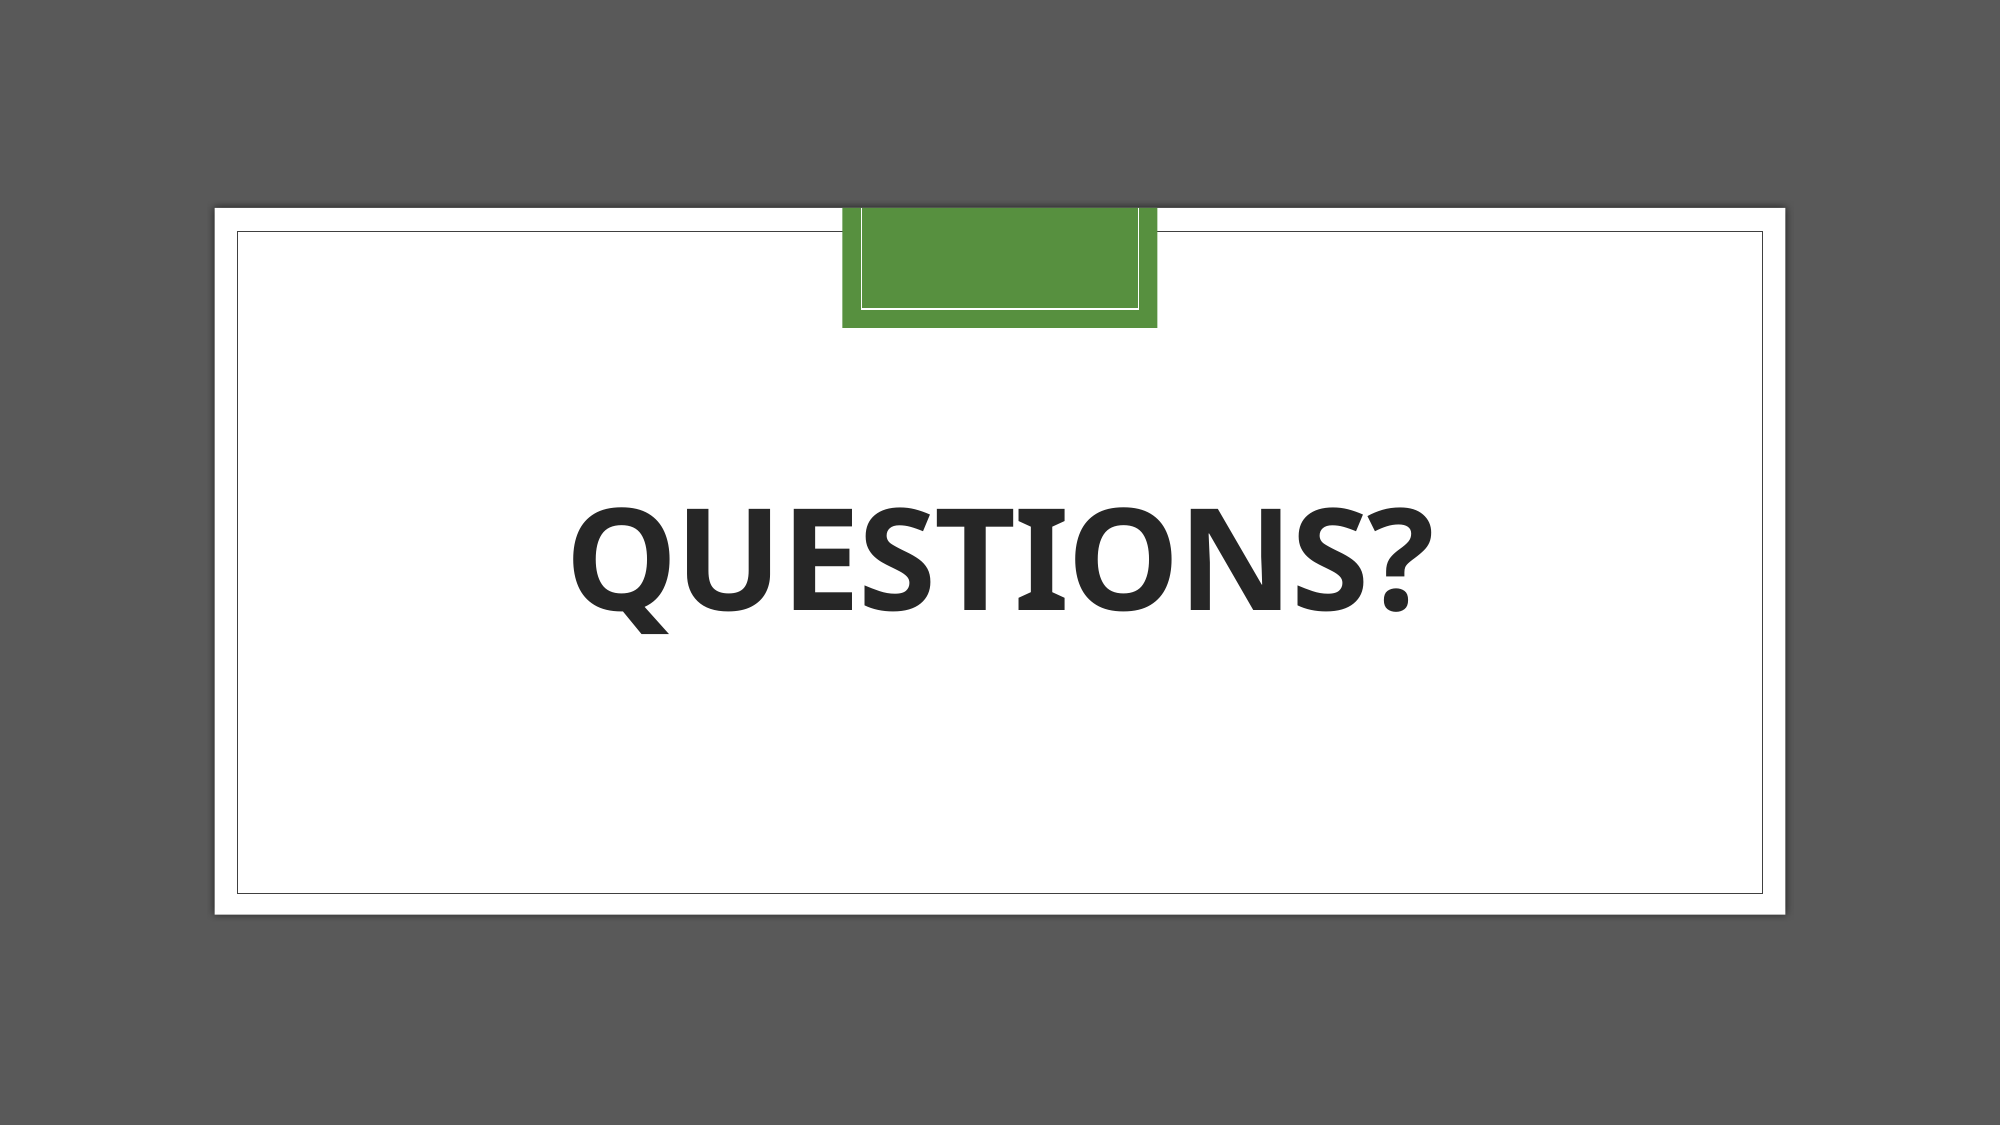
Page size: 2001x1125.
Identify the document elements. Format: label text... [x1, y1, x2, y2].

title Questions? [267, 368, 1733, 769]
